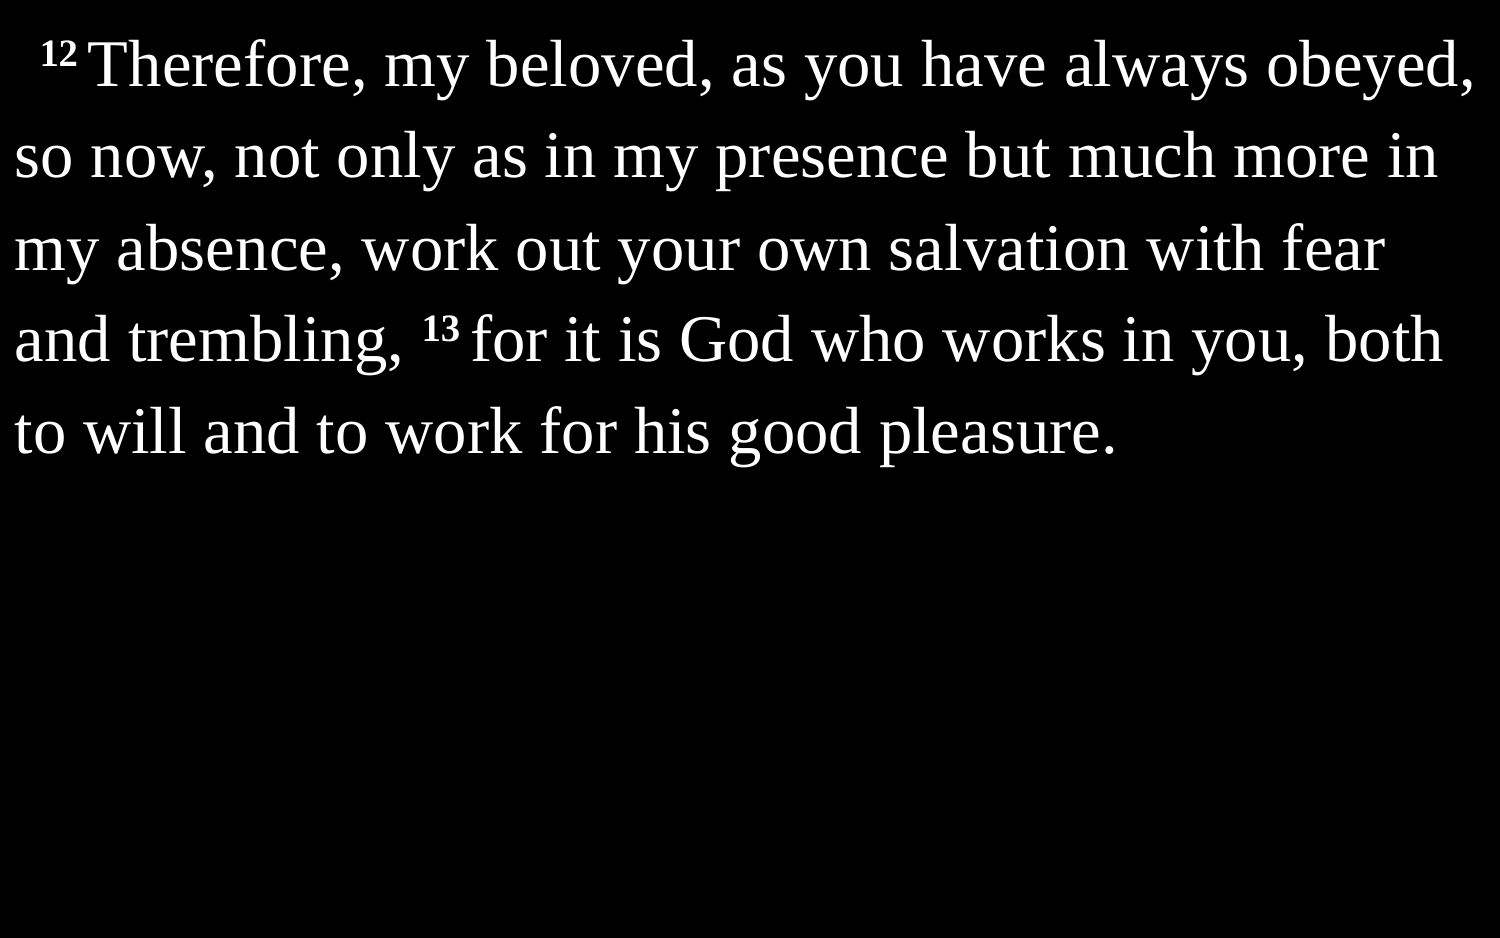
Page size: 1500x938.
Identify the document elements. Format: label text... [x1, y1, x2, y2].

text_box 12 Therefore, my beloved, as you have always obeyed, so now, not only as in my presence but much more in my absence, work out your own salvation with fear and trembling, 13 for it is God who works in you, both to will and to work for his good pleasure. [0, 0, 1500, 475]
